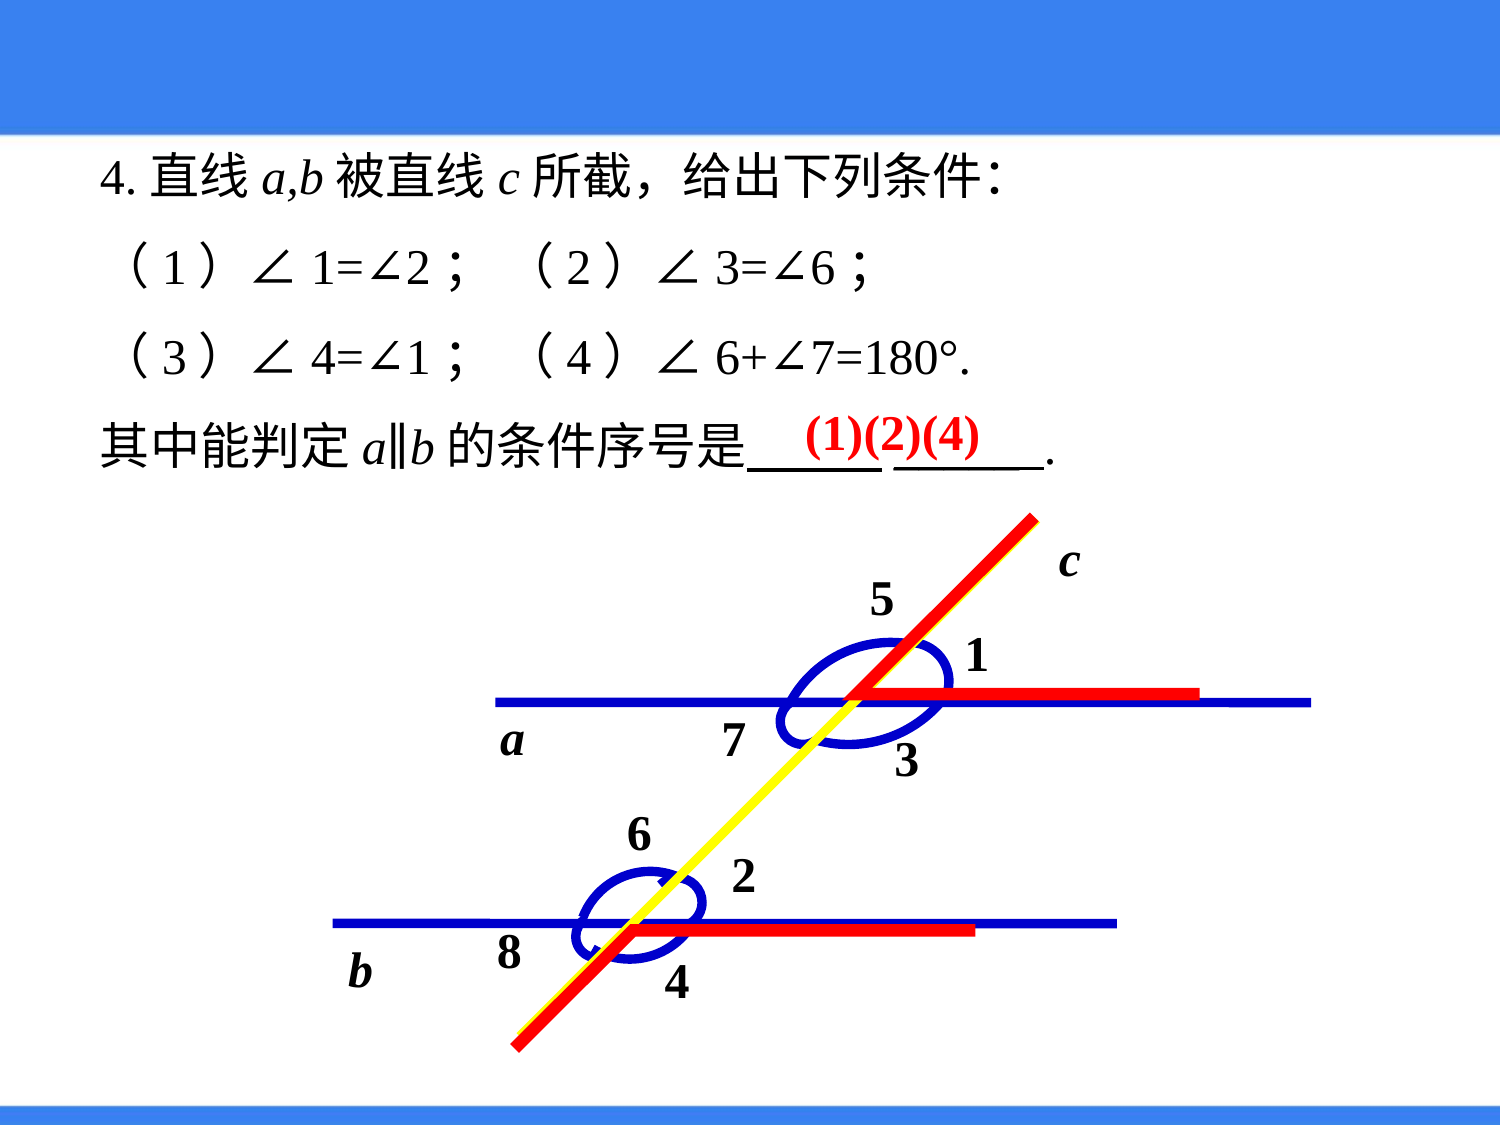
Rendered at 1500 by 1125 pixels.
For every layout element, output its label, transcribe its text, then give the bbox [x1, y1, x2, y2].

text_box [514, 516, 1200, 1049]
text_box 4.直线a,b被直线c所截，给出下列条件： （1）∠1=∠2； （2）∠3=∠6； （3）∠4=∠1； （4）∠6+∠7=180°. 其中能判定a∥b的条件序号是 _____ . [85, 106, 1411, 572]
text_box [332, 518, 511, 1037]
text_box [1204, 518, 1312, 1037]
text_box (1)(2)(4) [790, 393, 996, 469]
picture [0, 0, 1500, 1125]
